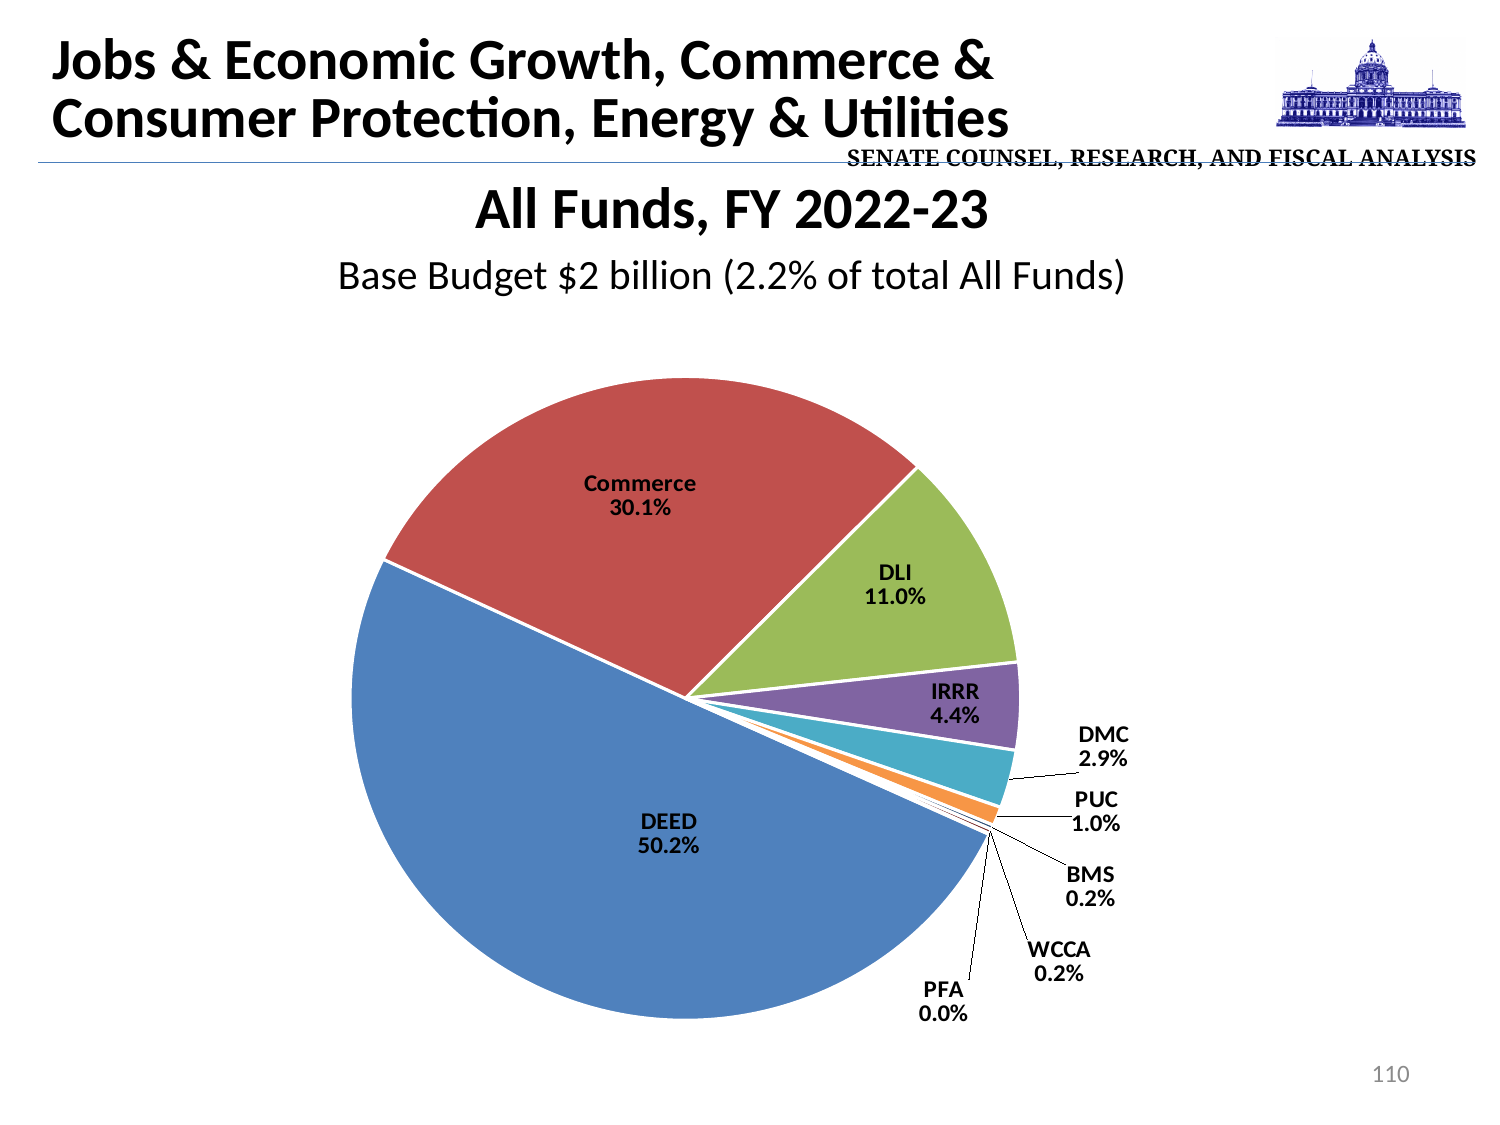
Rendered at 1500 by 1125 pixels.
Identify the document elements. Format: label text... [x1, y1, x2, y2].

slide_number 110 [1074, 1042, 1425, 1103]
text_box Jobs & Economic Growth, Commerce & Consumer Protection, Energy & Utilities [37, 24, 1225, 162]
chart [149, 324, 1351, 1063]
text_box All Funds, FY 2022-23 Base Budget $2 billion (2.2% of total All Funds) [82, 222, 1383, 300]
table_header Senate Counsel, Research, and Fiscal Analysis [0, 0, 1500, 222]
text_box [1274, 37, 1466, 129]
